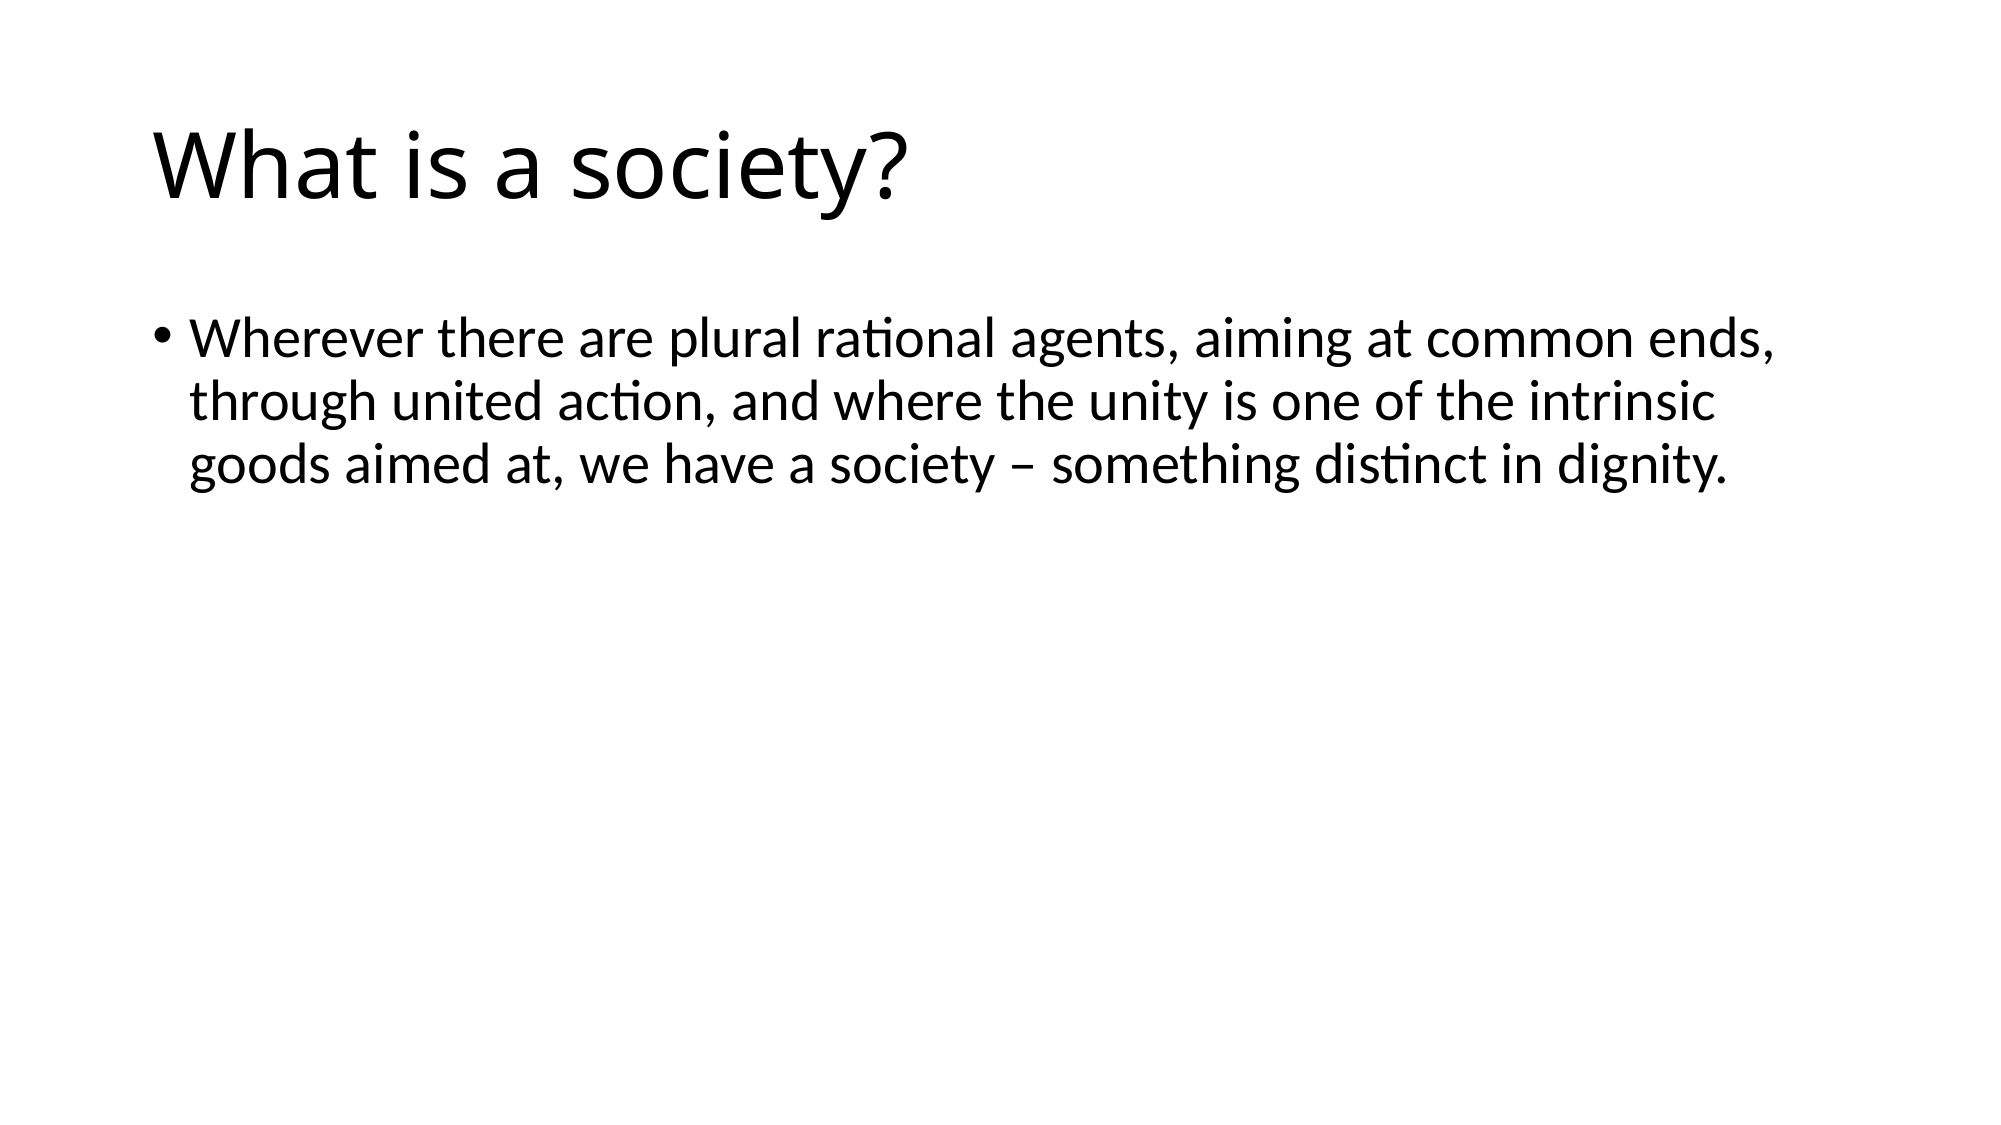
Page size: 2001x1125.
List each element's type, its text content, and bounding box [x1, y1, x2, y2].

title What is a society? [137, 59, 1863, 278]
list Wherever there are plural rational agents, aiming at common ends, through united action, and where the unity is one of the intrinsic goods aimed at, we have a society – something distinct in dignity. [137, 299, 1863, 1014]
